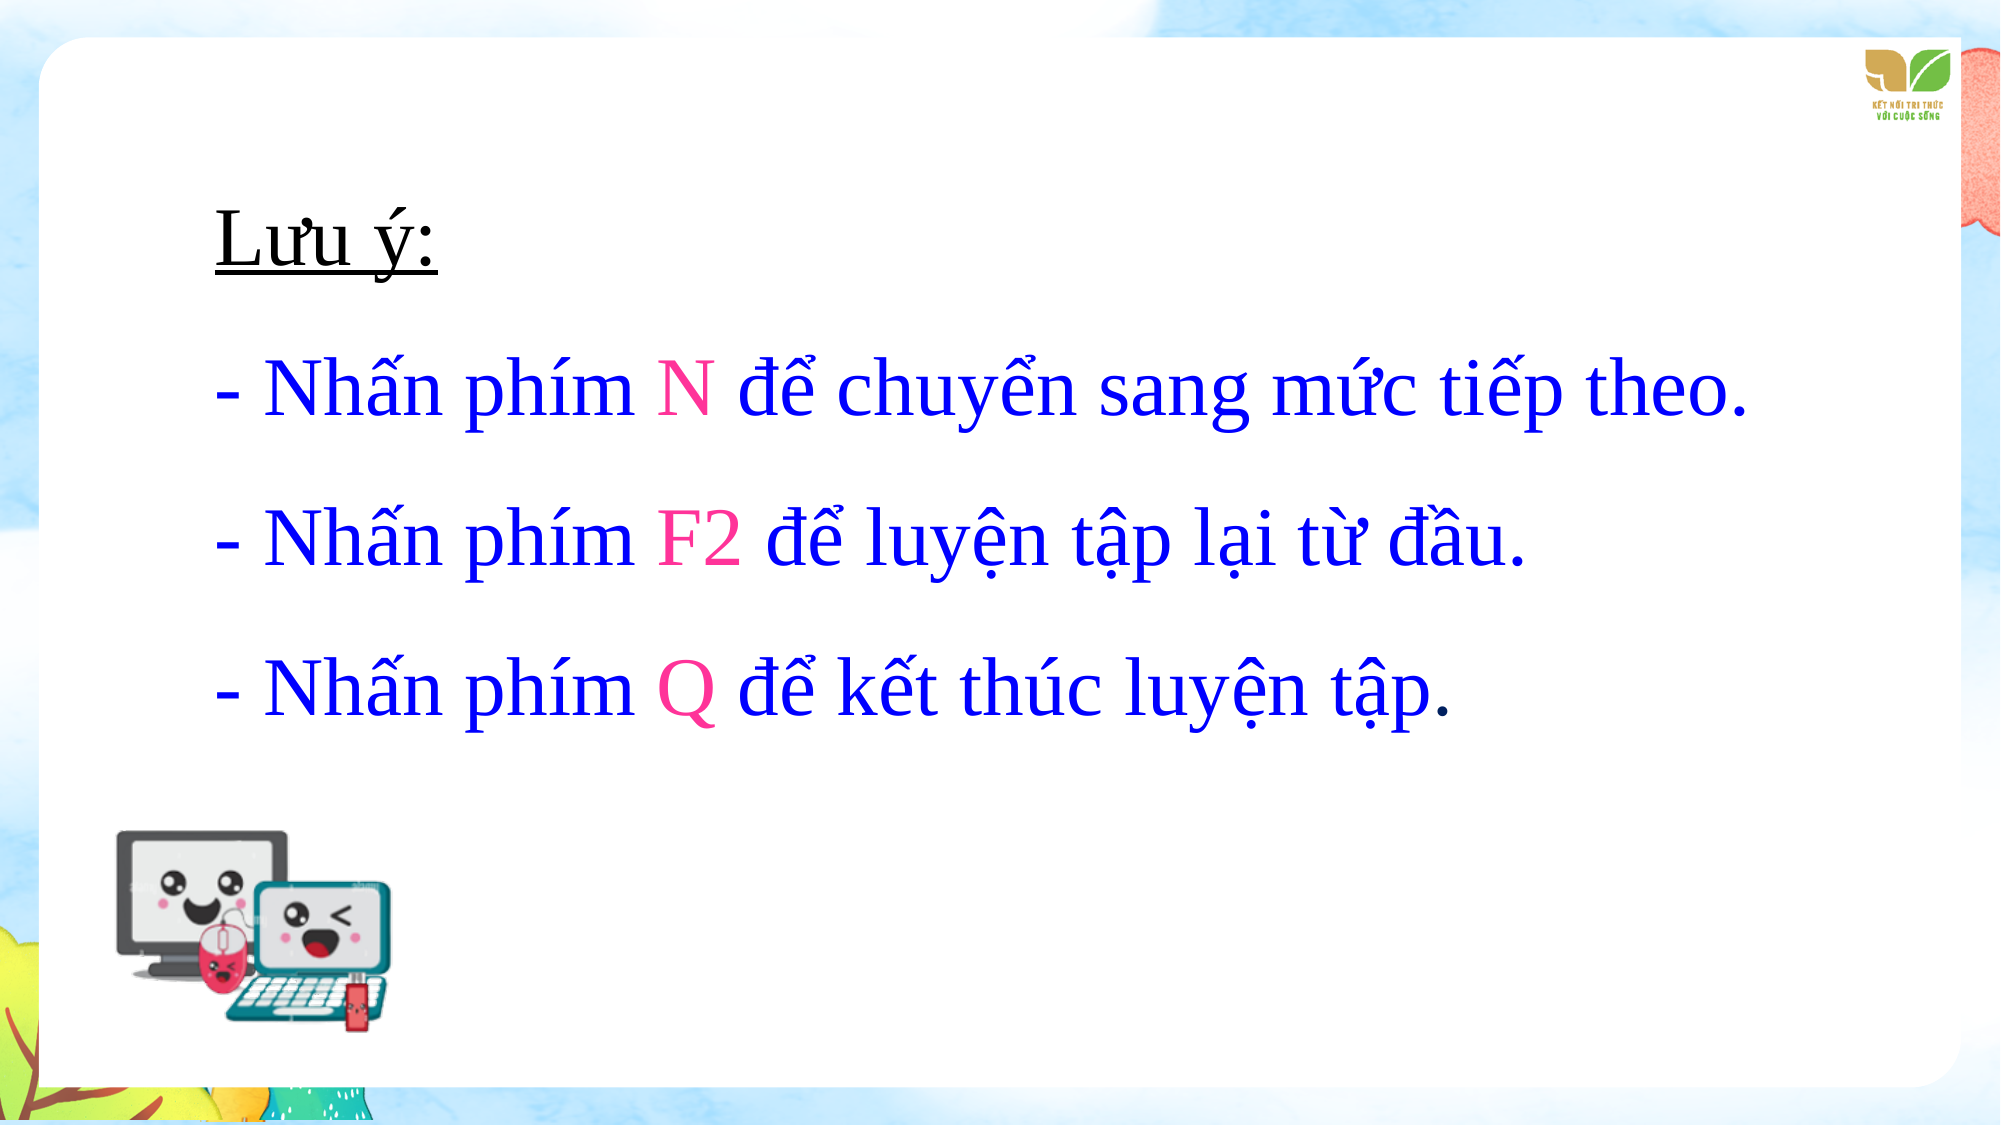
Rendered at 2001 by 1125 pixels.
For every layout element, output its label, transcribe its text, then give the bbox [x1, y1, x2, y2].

text_box Lưu ý: - Nhấn phím N để chuyển sang mức tiếp theo. - Nhấn phím F2 để luyện tập lại từ đầu. - Nhấn phím Q để kết thúc luyện tập. [199, 124, 1923, 740]
picture [0, 0, 2001, 1125]
